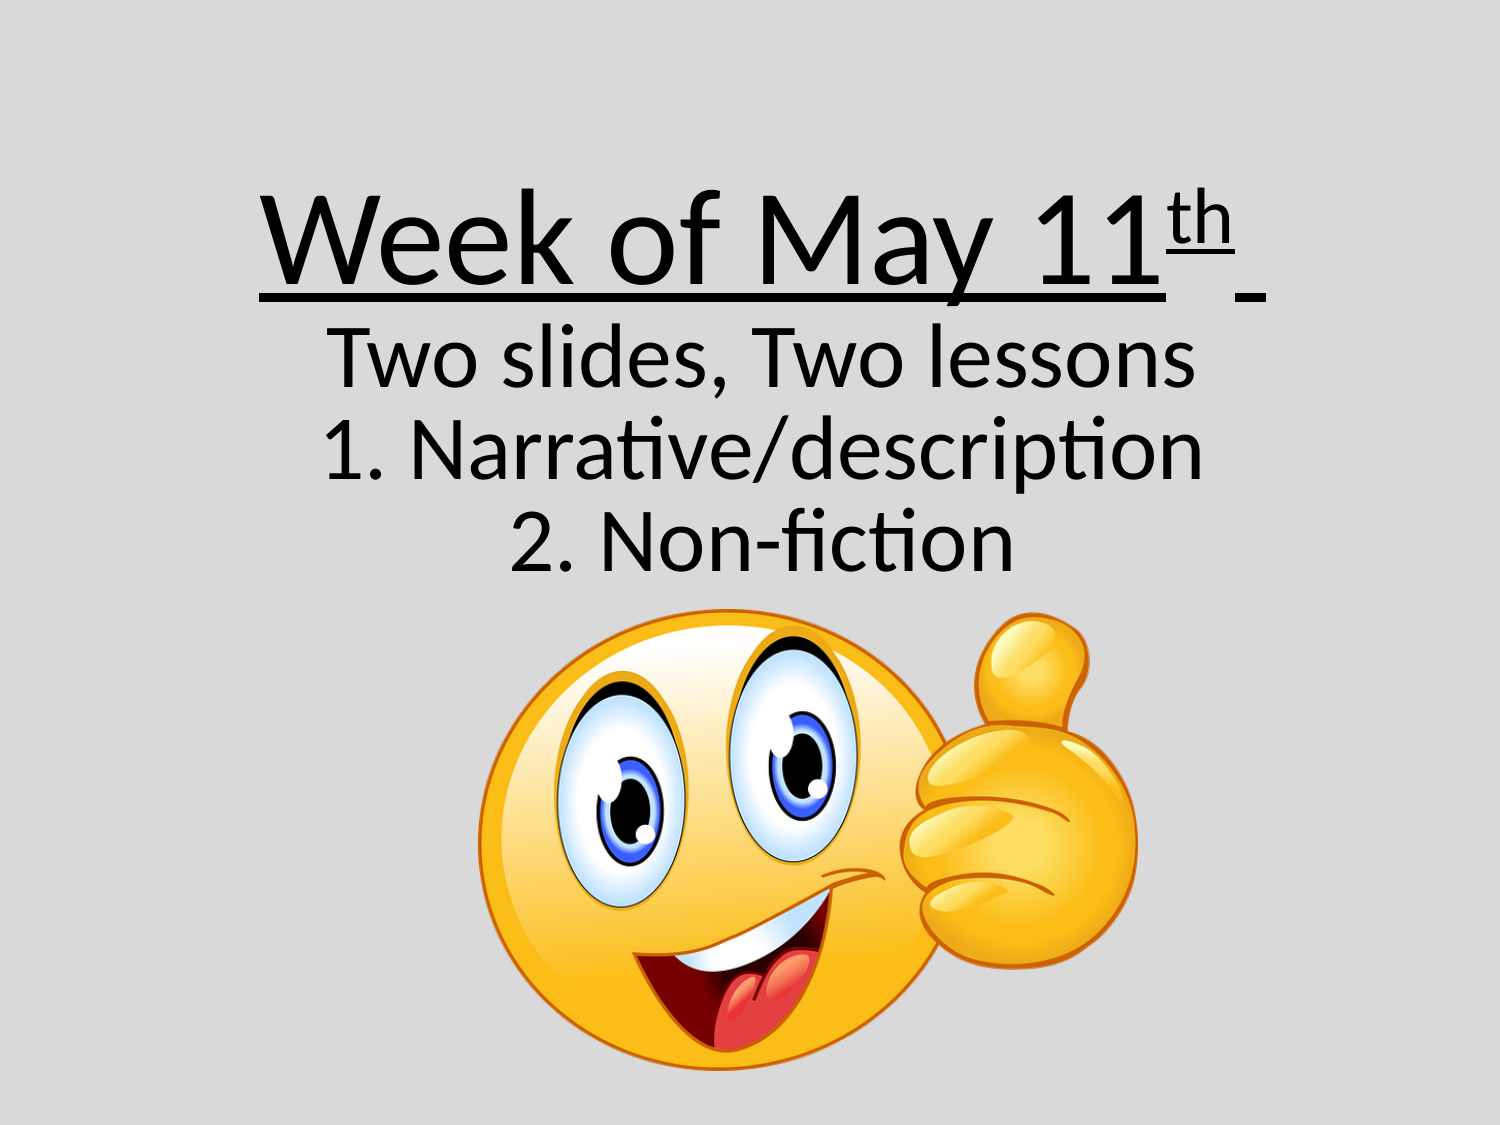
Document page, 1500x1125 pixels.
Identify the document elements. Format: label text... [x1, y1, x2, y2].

title Week of May 11th Two slides, Two lessons 1. Narrative/description 2. Non-fiction [100, 45, 1425, 823]
picture [478, 609, 1139, 1071]
